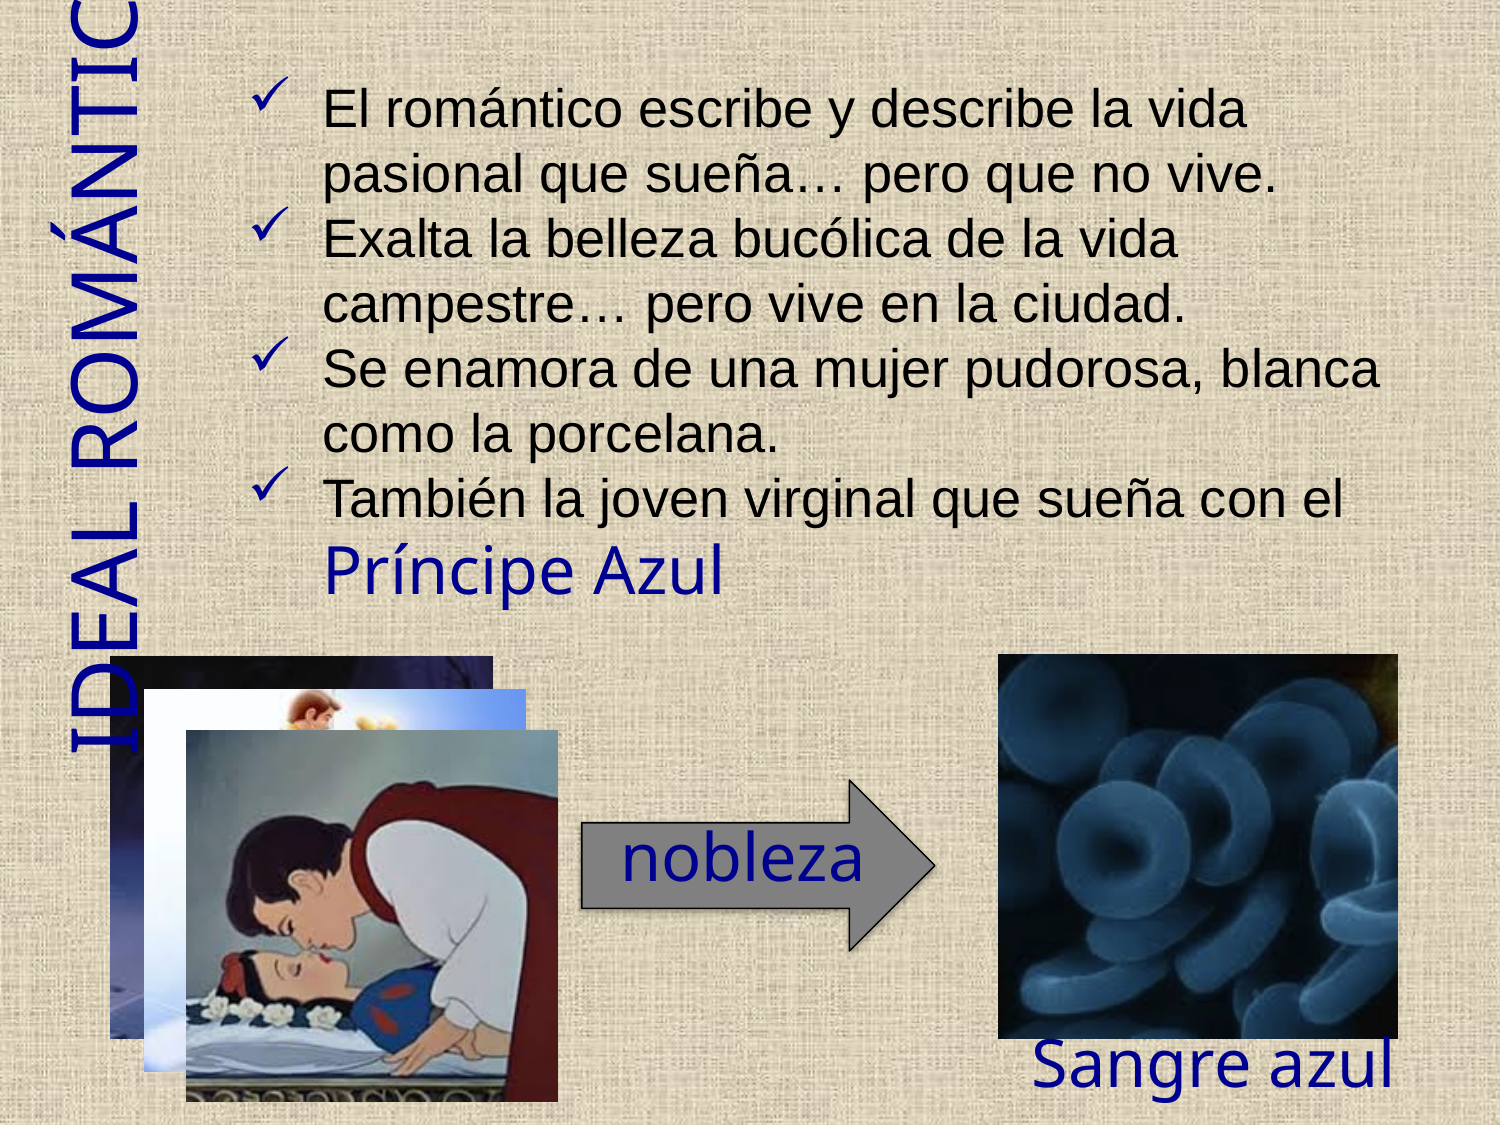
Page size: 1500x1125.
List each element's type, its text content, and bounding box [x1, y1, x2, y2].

text_box Ideal romántico [38, 0, 163, 771]
text_box [580, 810, 936, 952]
picture [0, 0, 1500, 1125]
text_box nobleza [605, 807, 881, 903]
text_box El romántico escribe y describe la vida pasional que sueña… pero que no vive. Exalta la belleza bucólica de la vida campestre… pero vive en la ciudad. Se enamora de una mujer pudorosa, blanca como la porcelana. También la joven virginal que sueña con el Príncipe Azul [232, 66, 1398, 616]
text_box [848, 779, 878, 807]
text_box Sangre azul [1016, 1013, 1412, 1109]
